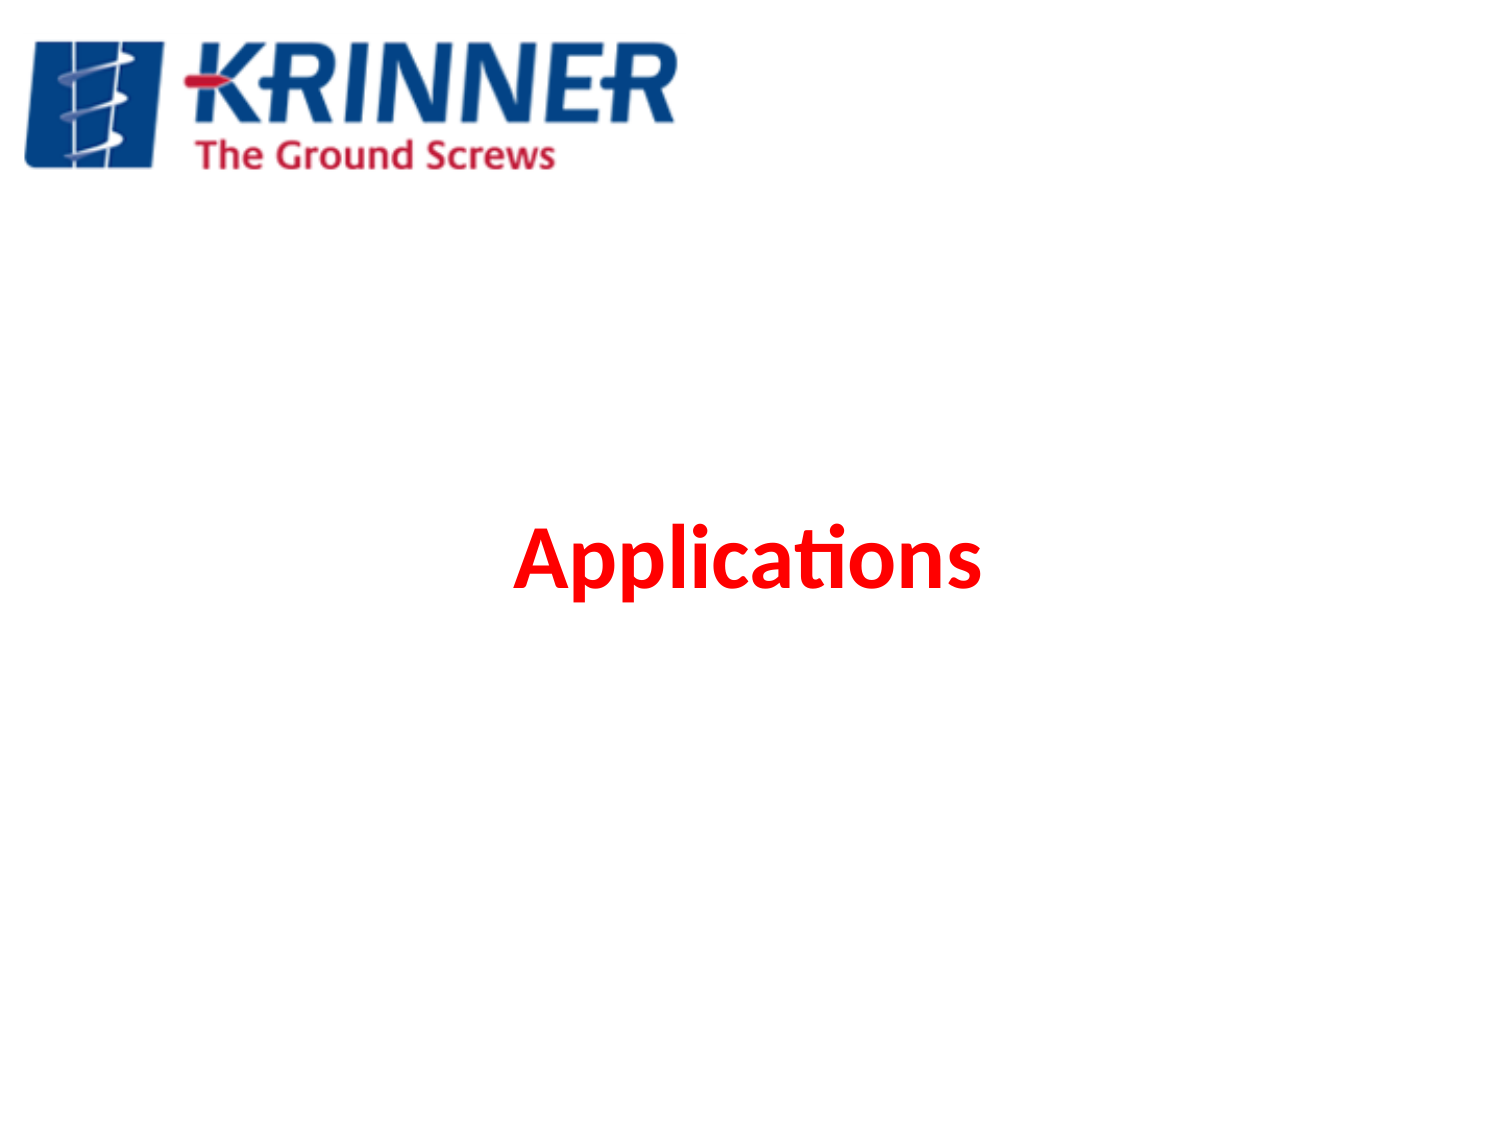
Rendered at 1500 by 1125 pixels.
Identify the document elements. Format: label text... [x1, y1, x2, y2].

title Applications [54, 254, 1442, 849]
picture [22, 31, 686, 174]
